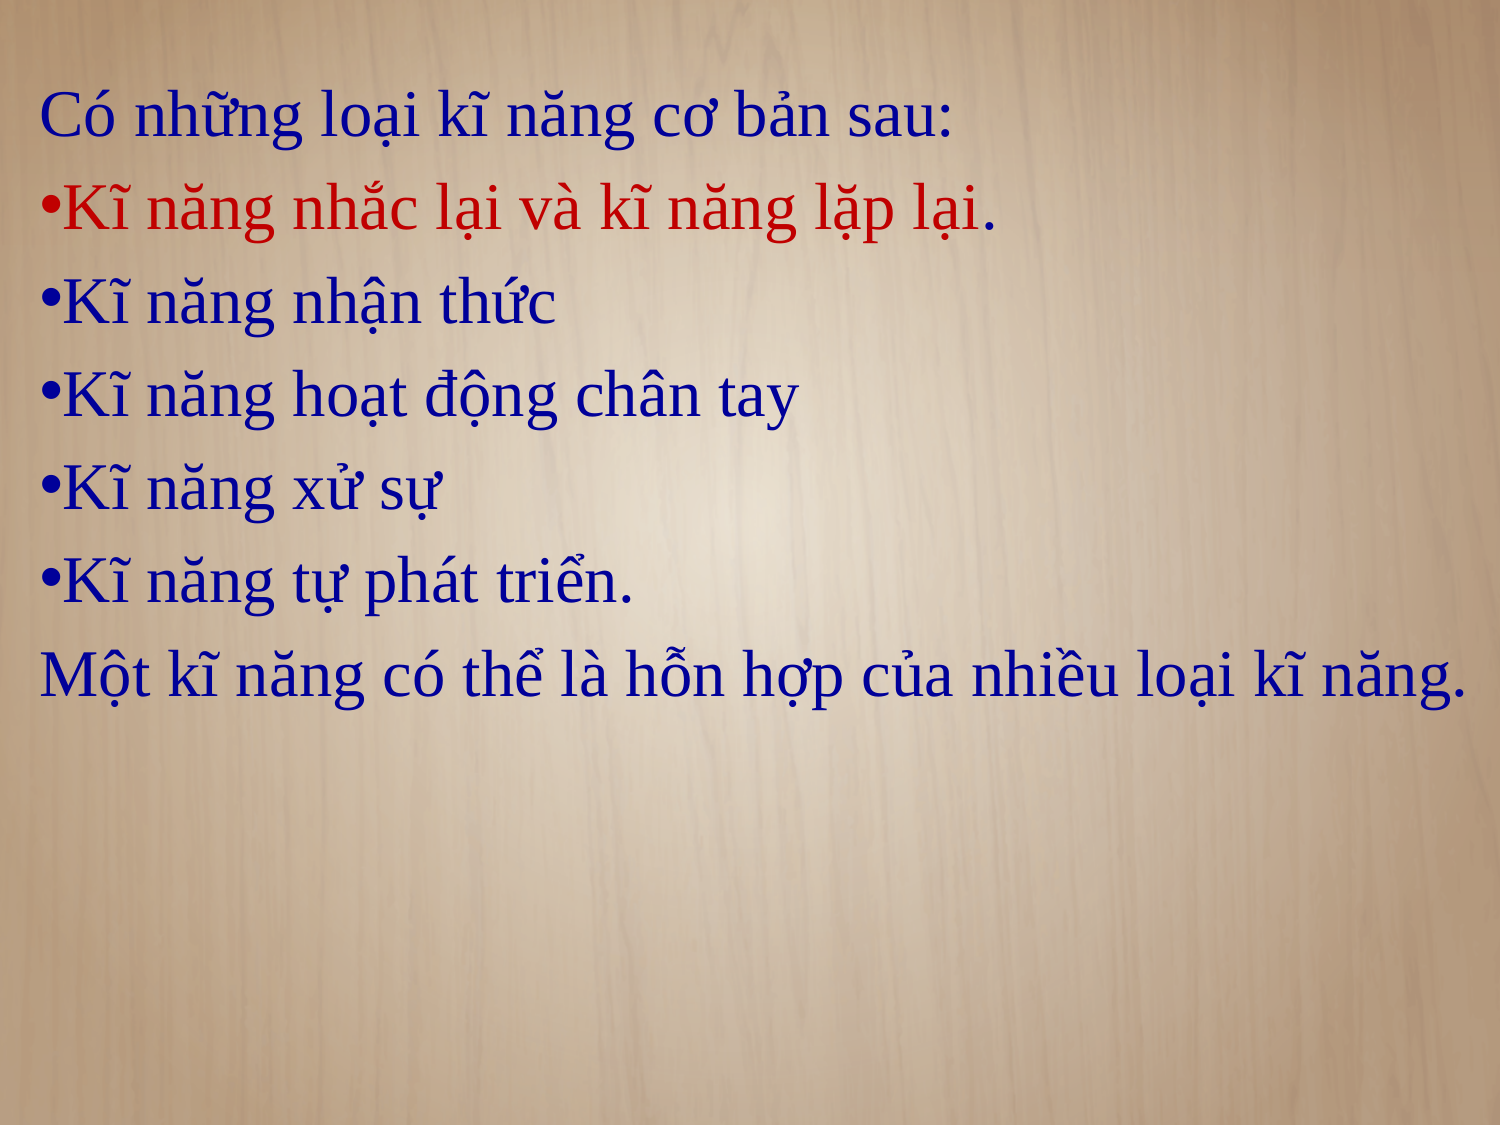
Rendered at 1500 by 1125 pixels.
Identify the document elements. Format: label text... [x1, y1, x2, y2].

text_box Có những loại kĩ năng cơ bản sau: Kĩ năng nhắc lại và kĩ năng lặp lại. Kĩ năng nhận thức Kĩ năng hoạt động chân tay Kĩ năng xử sự Kĩ năng tự phát triển. Một kĩ năng có thể là hỗn hợp của nhiều loại kĩ năng. [24, 62, 1500, 805]
picture [0, 0, 1500, 1125]
